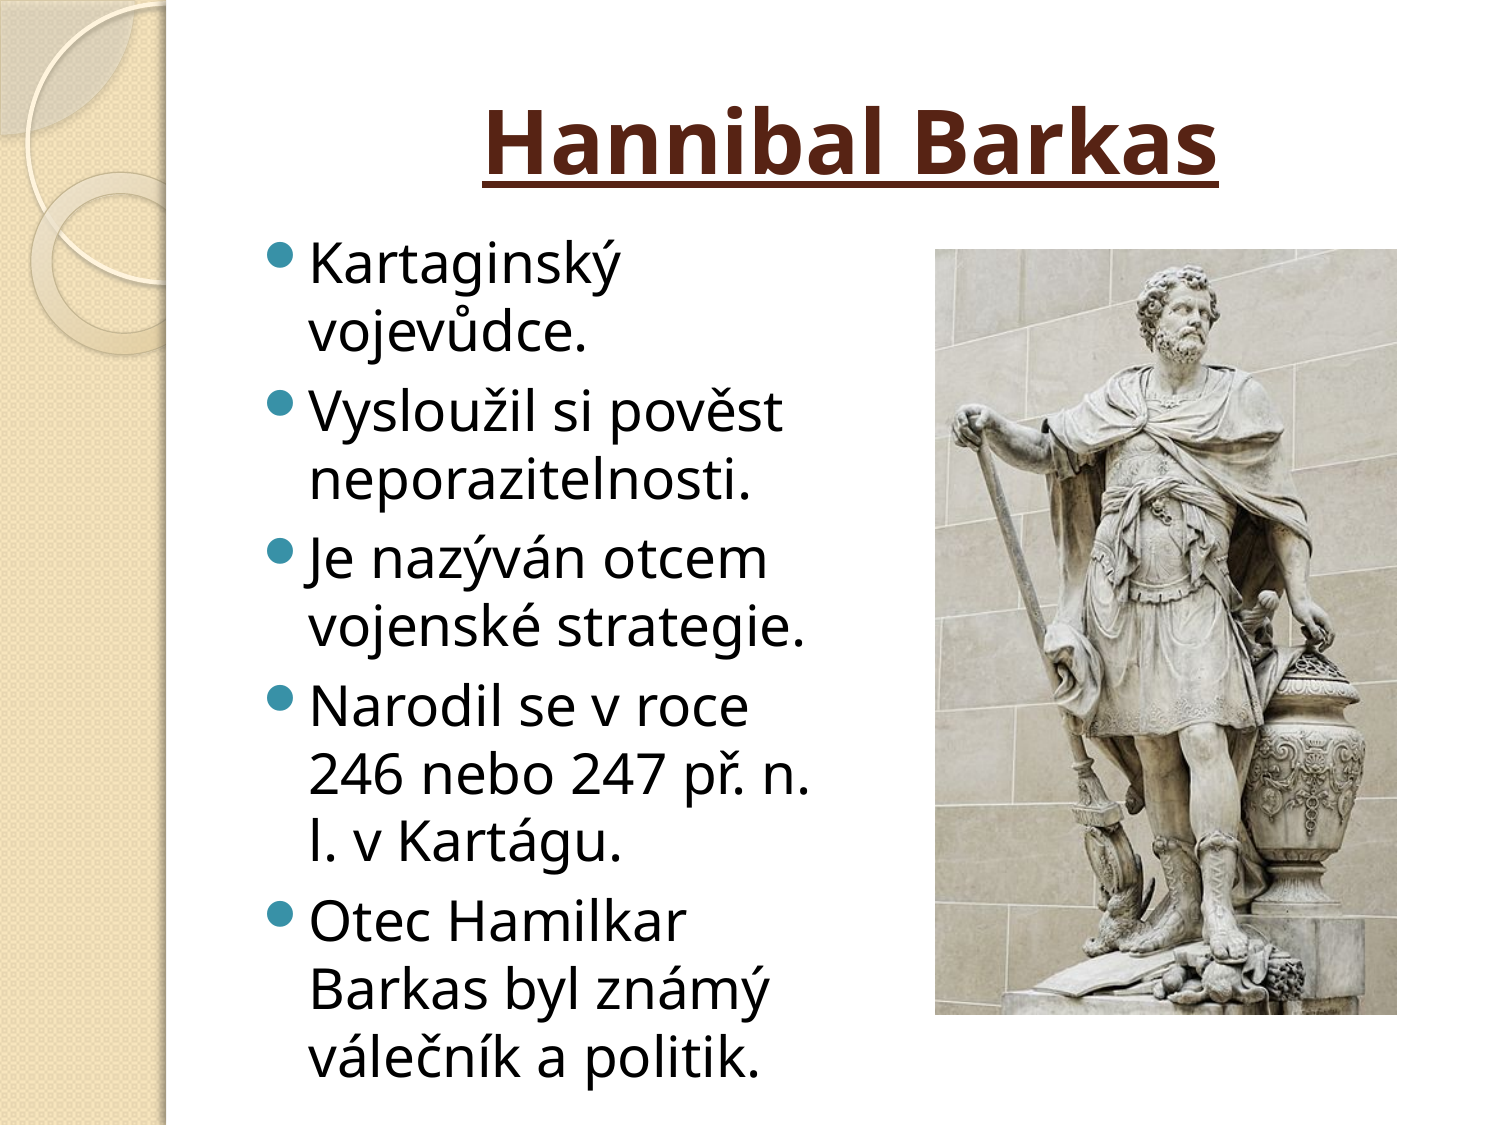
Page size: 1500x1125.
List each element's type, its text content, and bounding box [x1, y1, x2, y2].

title Hannibal Barkas [235, 45, 1466, 233]
list Kartaginský vojevůdce. Vysloužil si pověst neporazitelnosti. Je nazýván otcem vojenské strategie. Narodil se v roce 246 nebo 247 př. n. l. v Kartágu. Otec Hamilkar Barkas byl známý válečník a politik. [235, 219, 836, 1106]
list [934, 249, 1397, 1016]
